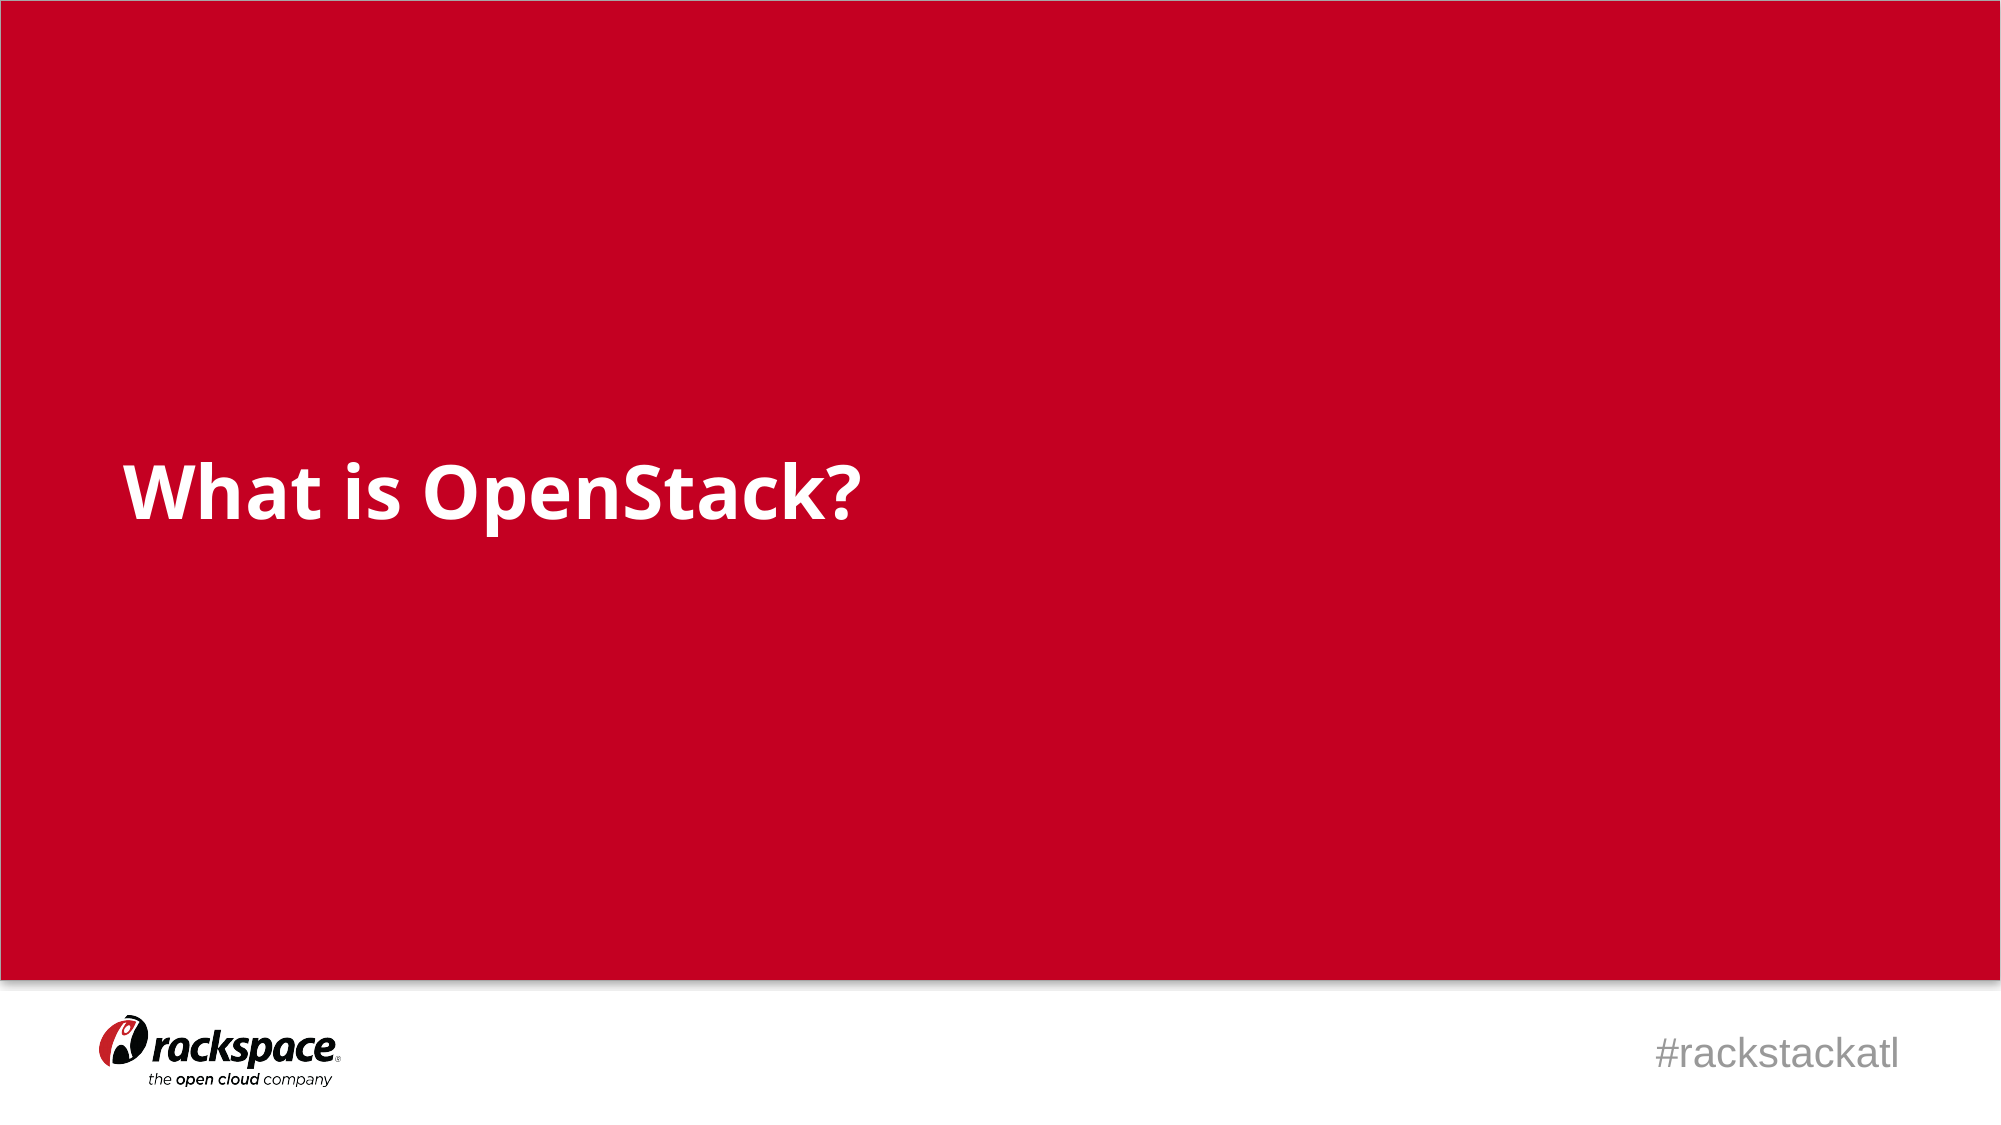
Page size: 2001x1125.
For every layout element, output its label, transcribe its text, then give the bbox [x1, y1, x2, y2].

picture [99, 1015, 341, 1087]
title What is OpenStack? [123, 369, 1924, 610]
